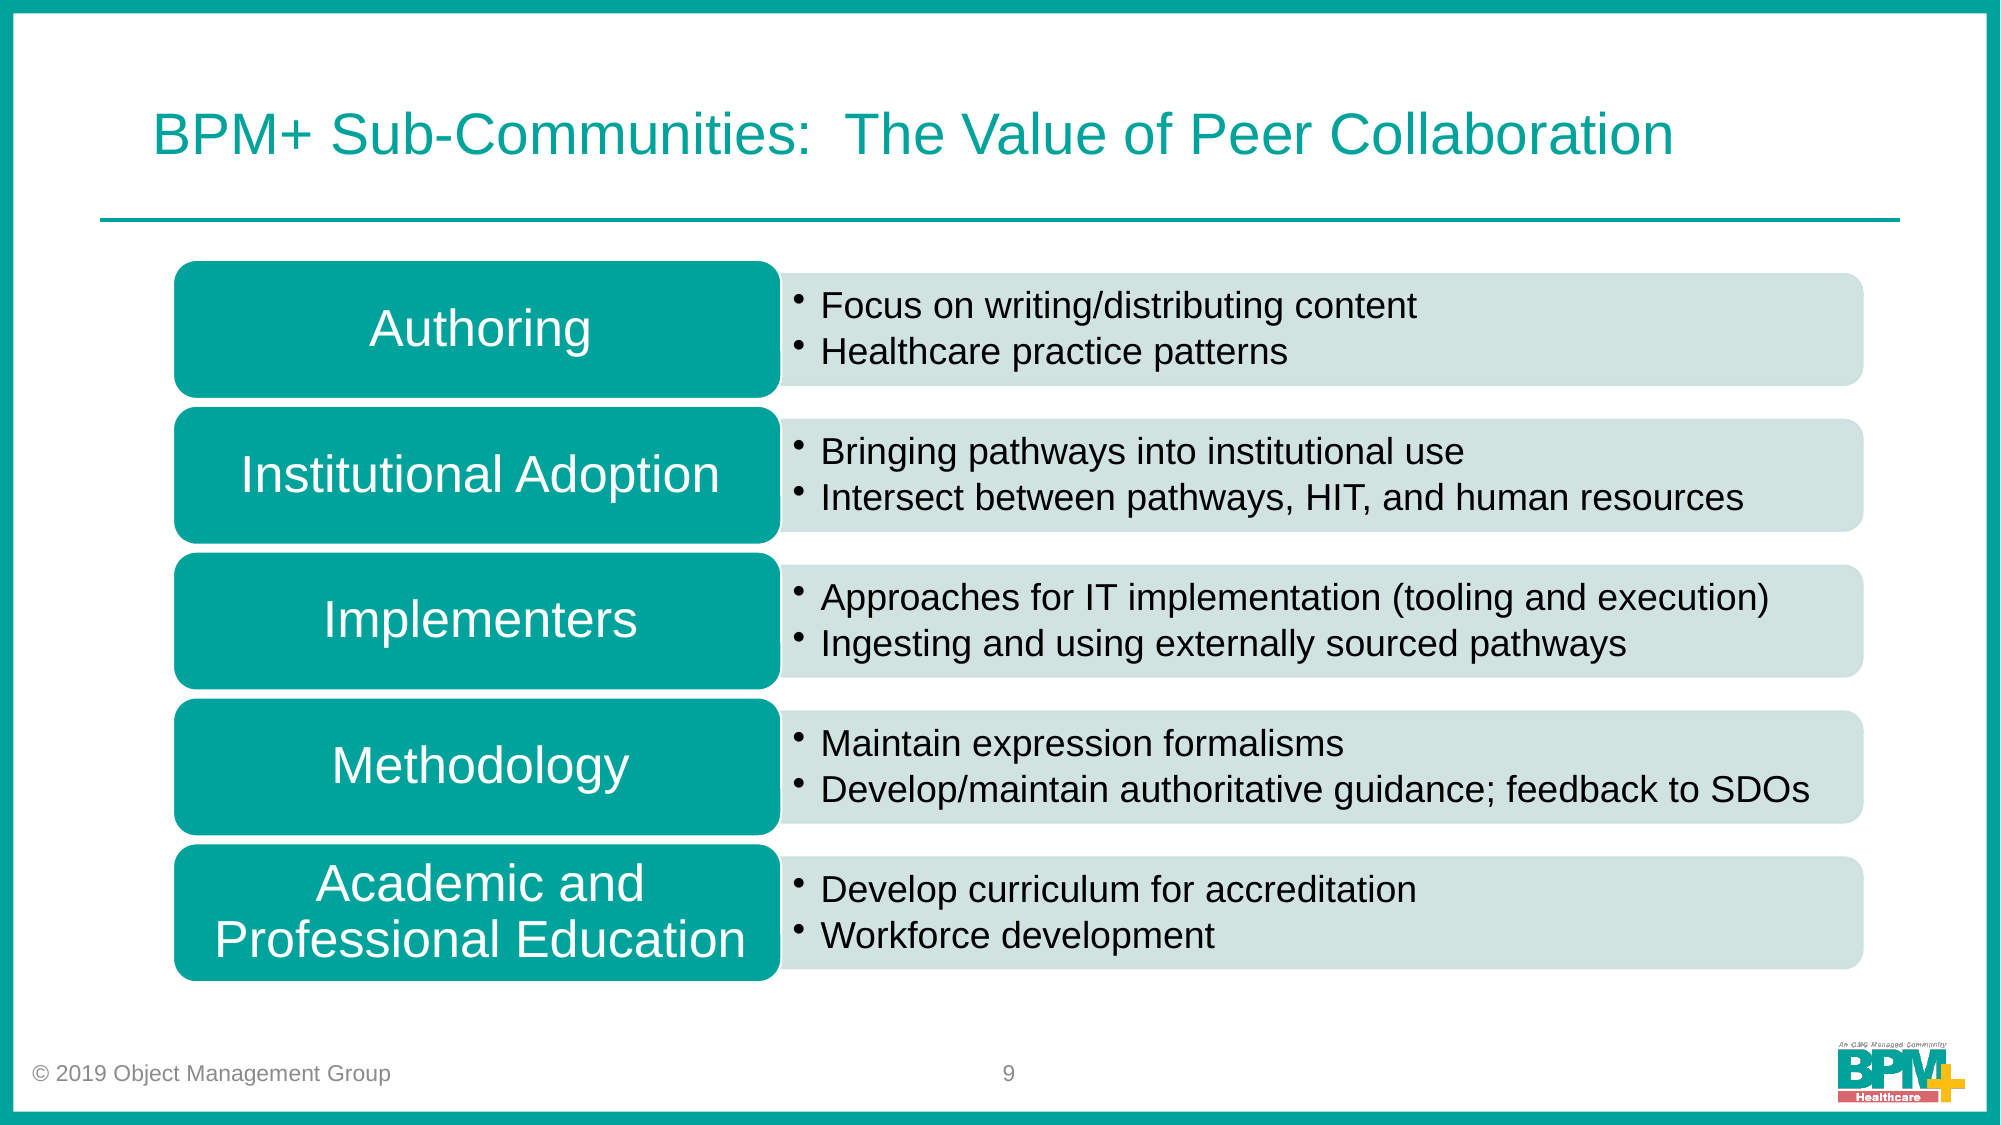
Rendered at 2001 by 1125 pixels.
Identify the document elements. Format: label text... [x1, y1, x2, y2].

title BPM+ Sub-Communities: The Value of Peer Collaboration [137, 71, 1863, 200]
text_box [173, 259, 1863, 983]
picture [1838, 1041, 1965, 1104]
footer © 2019 Object Management Group [17, 1042, 672, 1103]
slide_number 9 [969, 1042, 1031, 1103]
